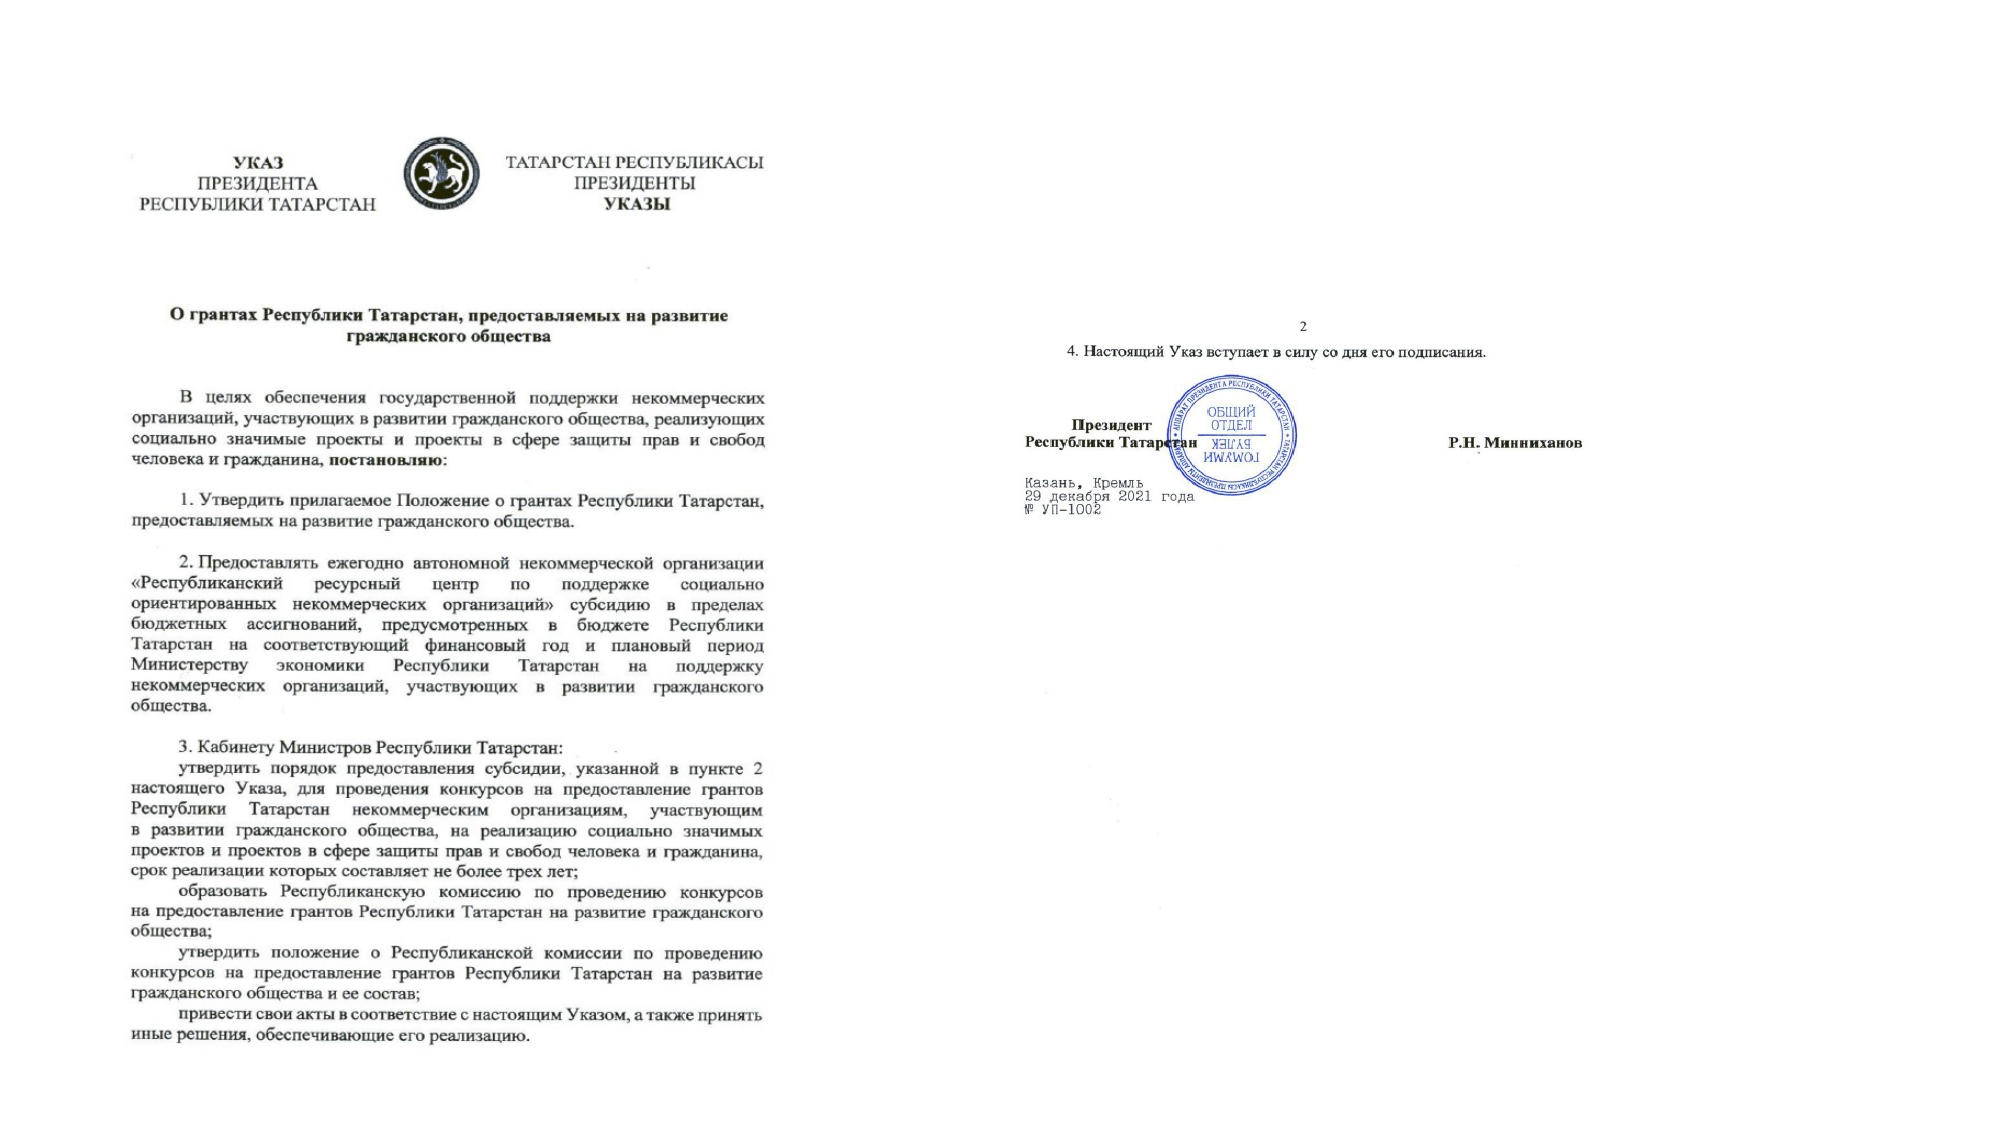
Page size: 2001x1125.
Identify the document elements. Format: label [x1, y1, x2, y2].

picture [952, 288, 1636, 1018]
picture [54, 120, 832, 1064]
text_box [113, 110, 1699, 1074]
